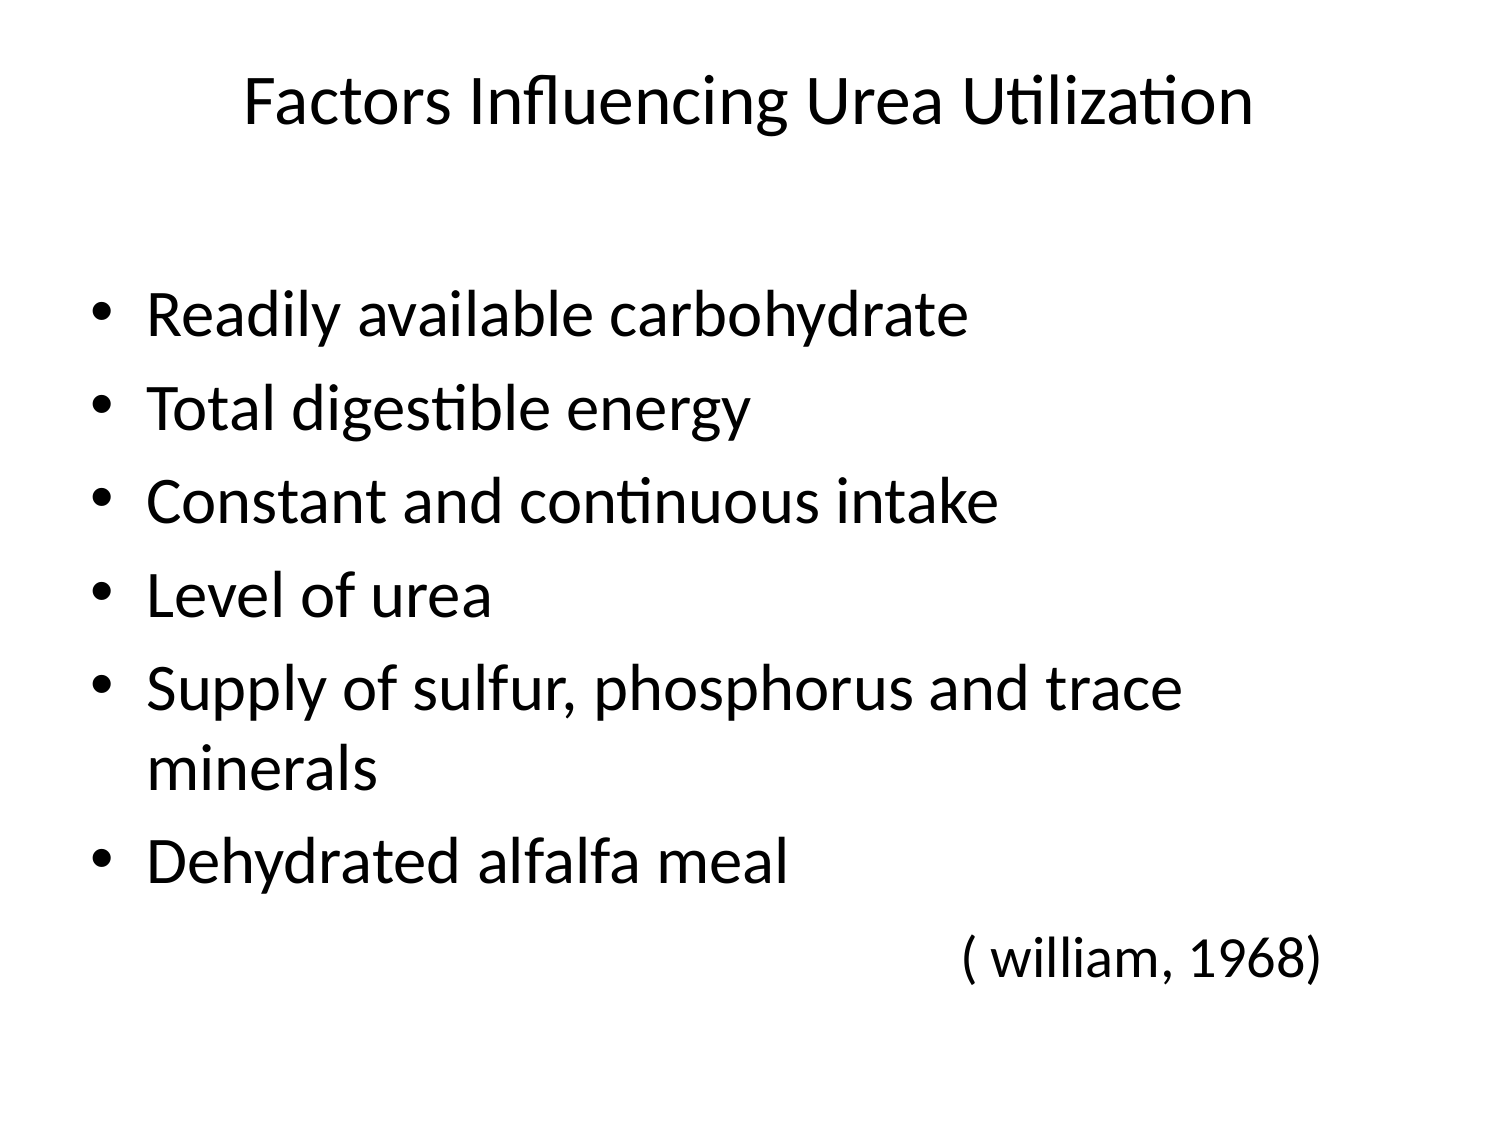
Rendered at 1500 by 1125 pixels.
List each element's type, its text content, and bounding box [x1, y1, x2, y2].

list Readily available carbohydrate Total digestible energy Constant and continuous intake Level of urea Supply of sulfur, phosphorus and trace minerals Dehydrated alfalfa meal ( william, 1968) [75, 262, 1425, 1005]
title Factors Influencing Urea Utilization [75, 45, 1425, 233]
